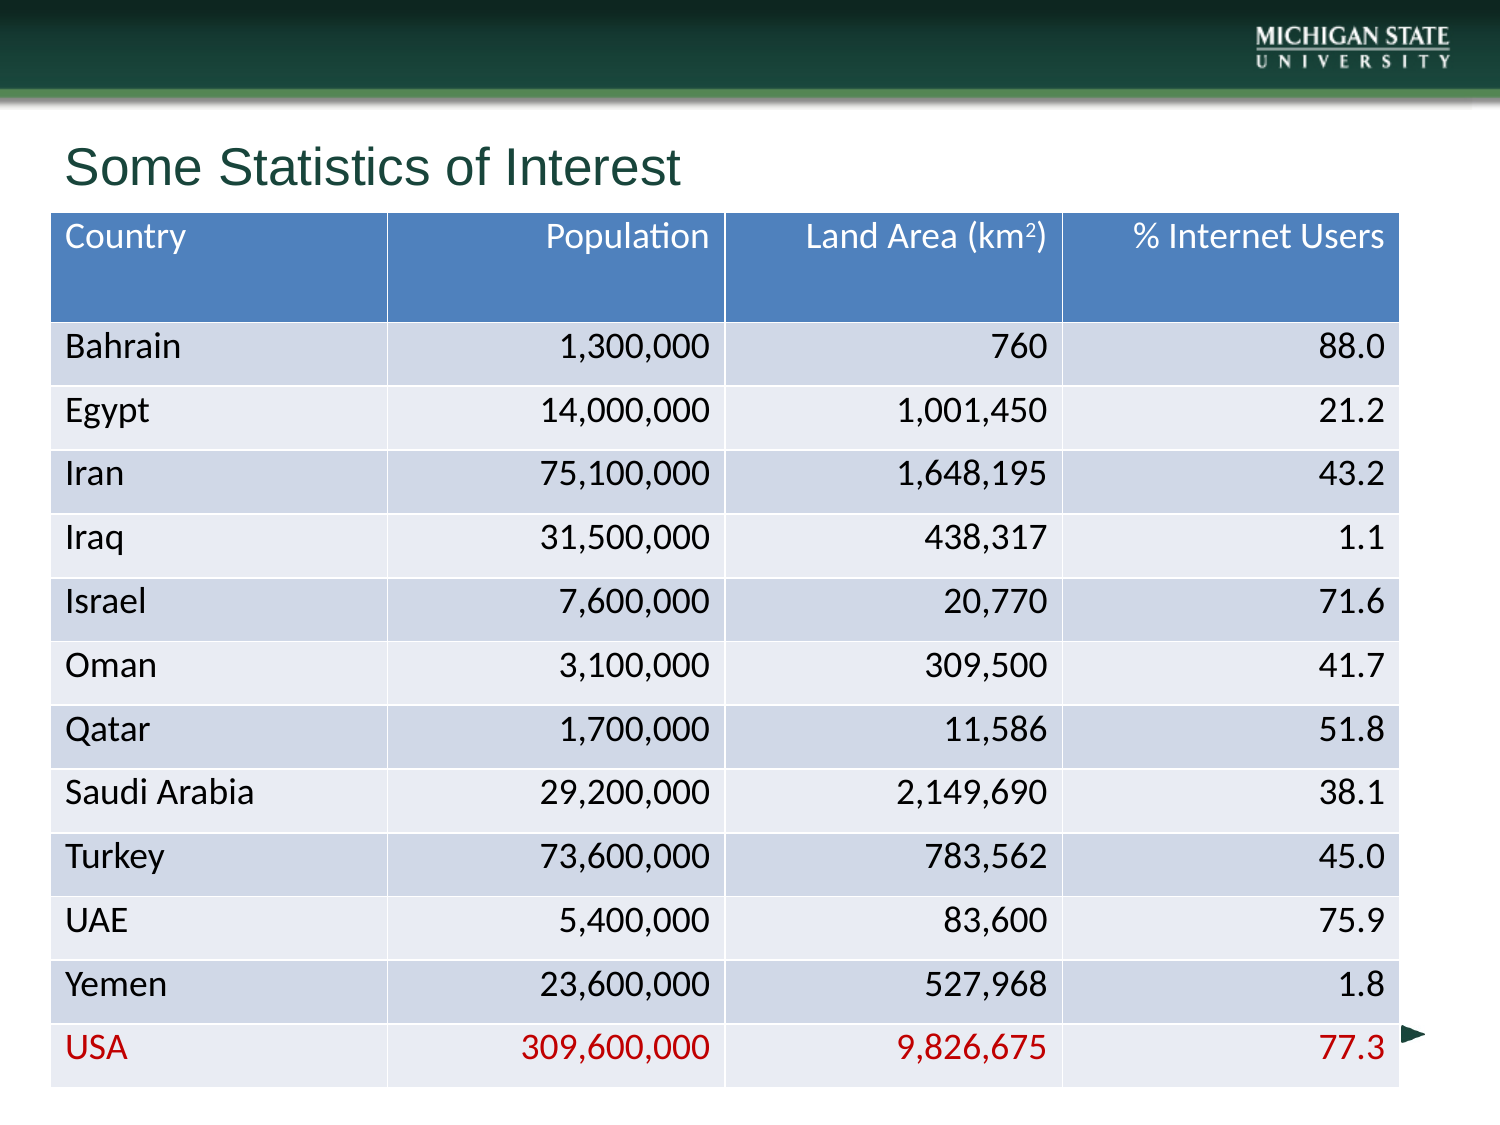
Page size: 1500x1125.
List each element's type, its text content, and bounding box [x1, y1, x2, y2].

table_cell 309,500 [726, 642, 1062, 704]
table_cell 1,700,000 [388, 706, 724, 768]
table_cell 1,648,195 [726, 451, 1062, 513]
table_cell 71.6 [1063, 579, 1399, 641]
table_cell 75,100,000 [388, 451, 724, 513]
table_cell USA [51, 1025, 387, 1087]
table_cell 2,149,690 [726, 770, 1062, 832]
table_cell 45.0 [1063, 834, 1399, 896]
table_cell 11,586 [726, 706, 1062, 768]
table_cell 75.9 [1063, 897, 1399, 959]
table_cell Egypt [51, 387, 387, 449]
table_header Country [51, 213, 387, 322]
table_cell Iran [51, 451, 387, 513]
table_cell 88.0 [1063, 323, 1399, 385]
table_cell 38.1 [1063, 770, 1399, 832]
table_cell 83,600 [726, 897, 1062, 959]
table_cell 1,300,000 [388, 323, 724, 385]
table_cell 31,500,000 [388, 515, 724, 577]
table_cell 438,317 [726, 515, 1062, 577]
table_cell 23,600,000 [388, 961, 724, 1023]
table_cell UAE [51, 897, 387, 959]
table_cell Turkey [51, 834, 387, 896]
table_cell 1.8 [1063, 961, 1399, 1023]
table_cell 5,400,000 [388, 897, 724, 959]
table_cell 41.7 [1063, 642, 1399, 704]
table_cell 51.8 [1063, 706, 1399, 768]
table_cell 527,968 [726, 961, 1062, 1023]
picture [0, 0, 1500, 110]
table_cell Qatar [51, 706, 387, 768]
table_header Land Area (km2) [726, 213, 1062, 322]
table_cell 783,562 [726, 834, 1062, 896]
table_cell Saudi Arabia [51, 770, 387, 832]
table_cell 14,000,000 [388, 387, 724, 449]
table_cell 1,001,450 [726, 387, 1062, 449]
table_cell 21.2 [1063, 387, 1399, 449]
table_cell 309,600,000 [388, 1025, 724, 1087]
title Some Statistics of Interest [50, 125, 1400, 204]
table_cell 760 [726, 323, 1062, 385]
table_header Population [388, 213, 724, 322]
table_cell 43.2 [1063, 451, 1399, 513]
table_cell 1.1 [1063, 515, 1399, 577]
table_cell Yemen [51, 961, 387, 1023]
table_cell 29,200,000 [388, 770, 724, 832]
table_cell Bahrain [51, 323, 387, 385]
table_cell 20,770 [726, 579, 1062, 641]
table_cell Iraq [51, 515, 387, 577]
table_cell 7,600,000 [388, 579, 724, 641]
table_cell 3,100,000 [388, 642, 724, 704]
table_cell Israel [51, 579, 387, 641]
table_cell 73,600,000 [388, 834, 724, 896]
table_header % Internet Users [1063, 213, 1399, 322]
table_cell 77.3 [1063, 1025, 1399, 1087]
picture [1401, 1025, 1425, 1043]
table_cell Oman [51, 642, 387, 704]
table_cell 9,826,675 [726, 1025, 1062, 1087]
